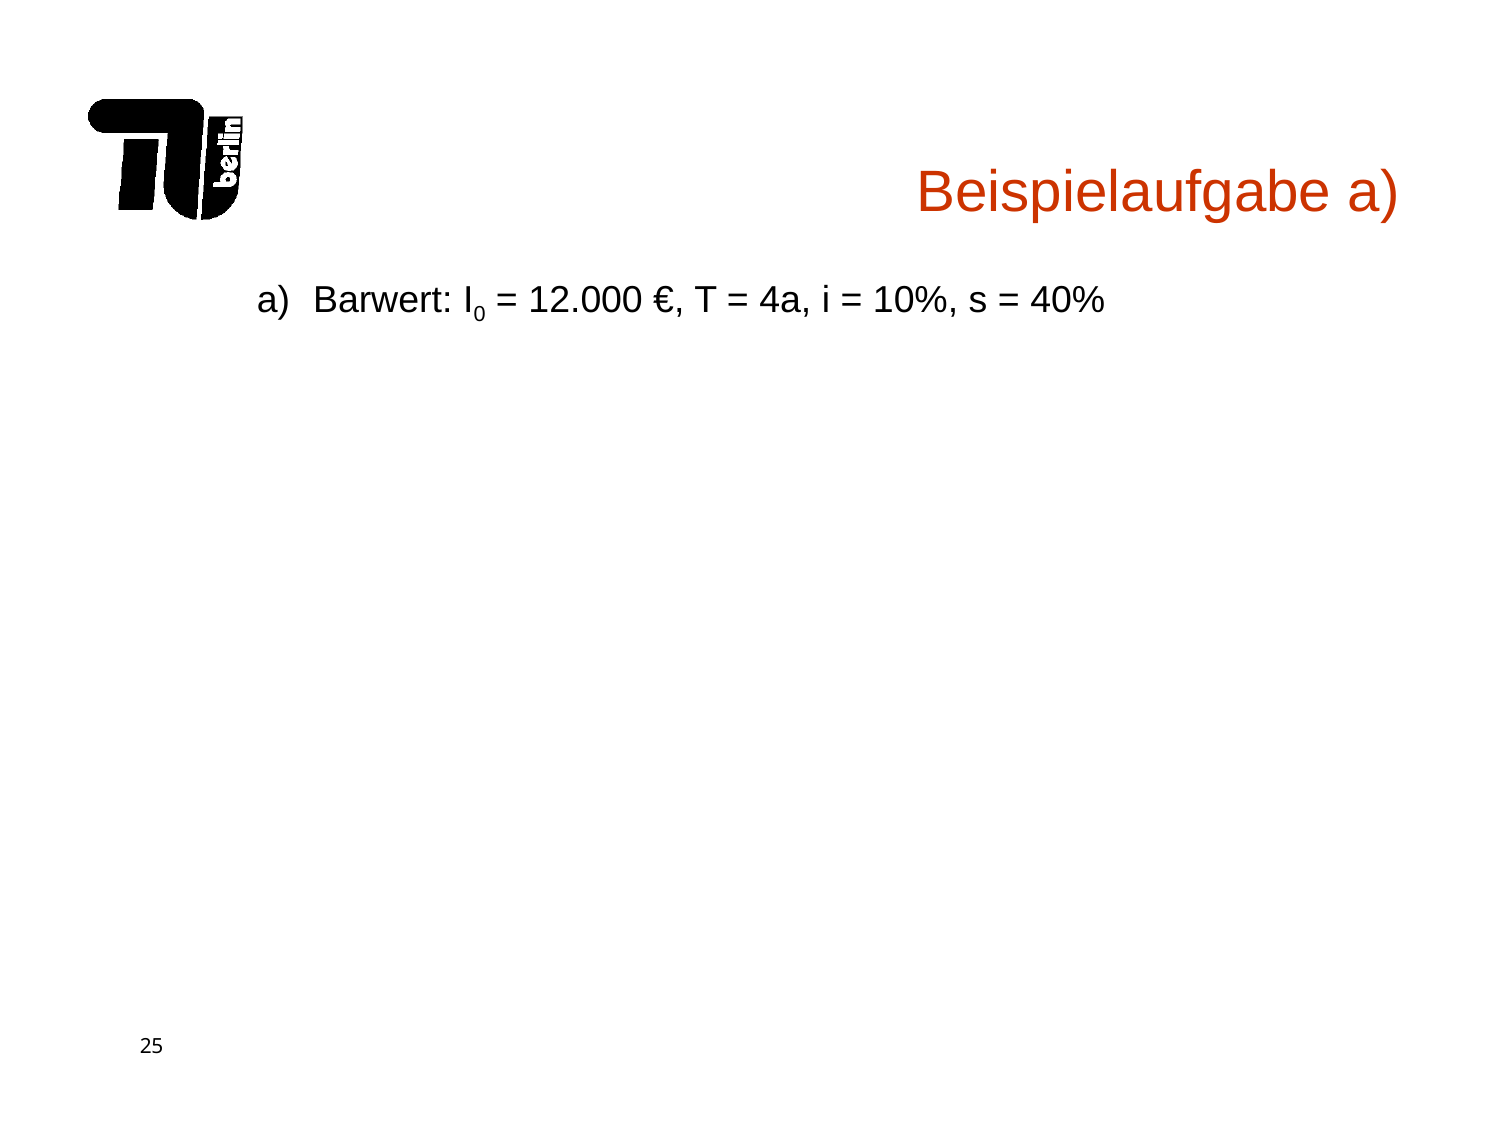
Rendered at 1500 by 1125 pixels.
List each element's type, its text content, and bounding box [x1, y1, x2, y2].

title Beispielaufgabe a) [316, 72, 1416, 231]
picture [88, 99, 243, 220]
